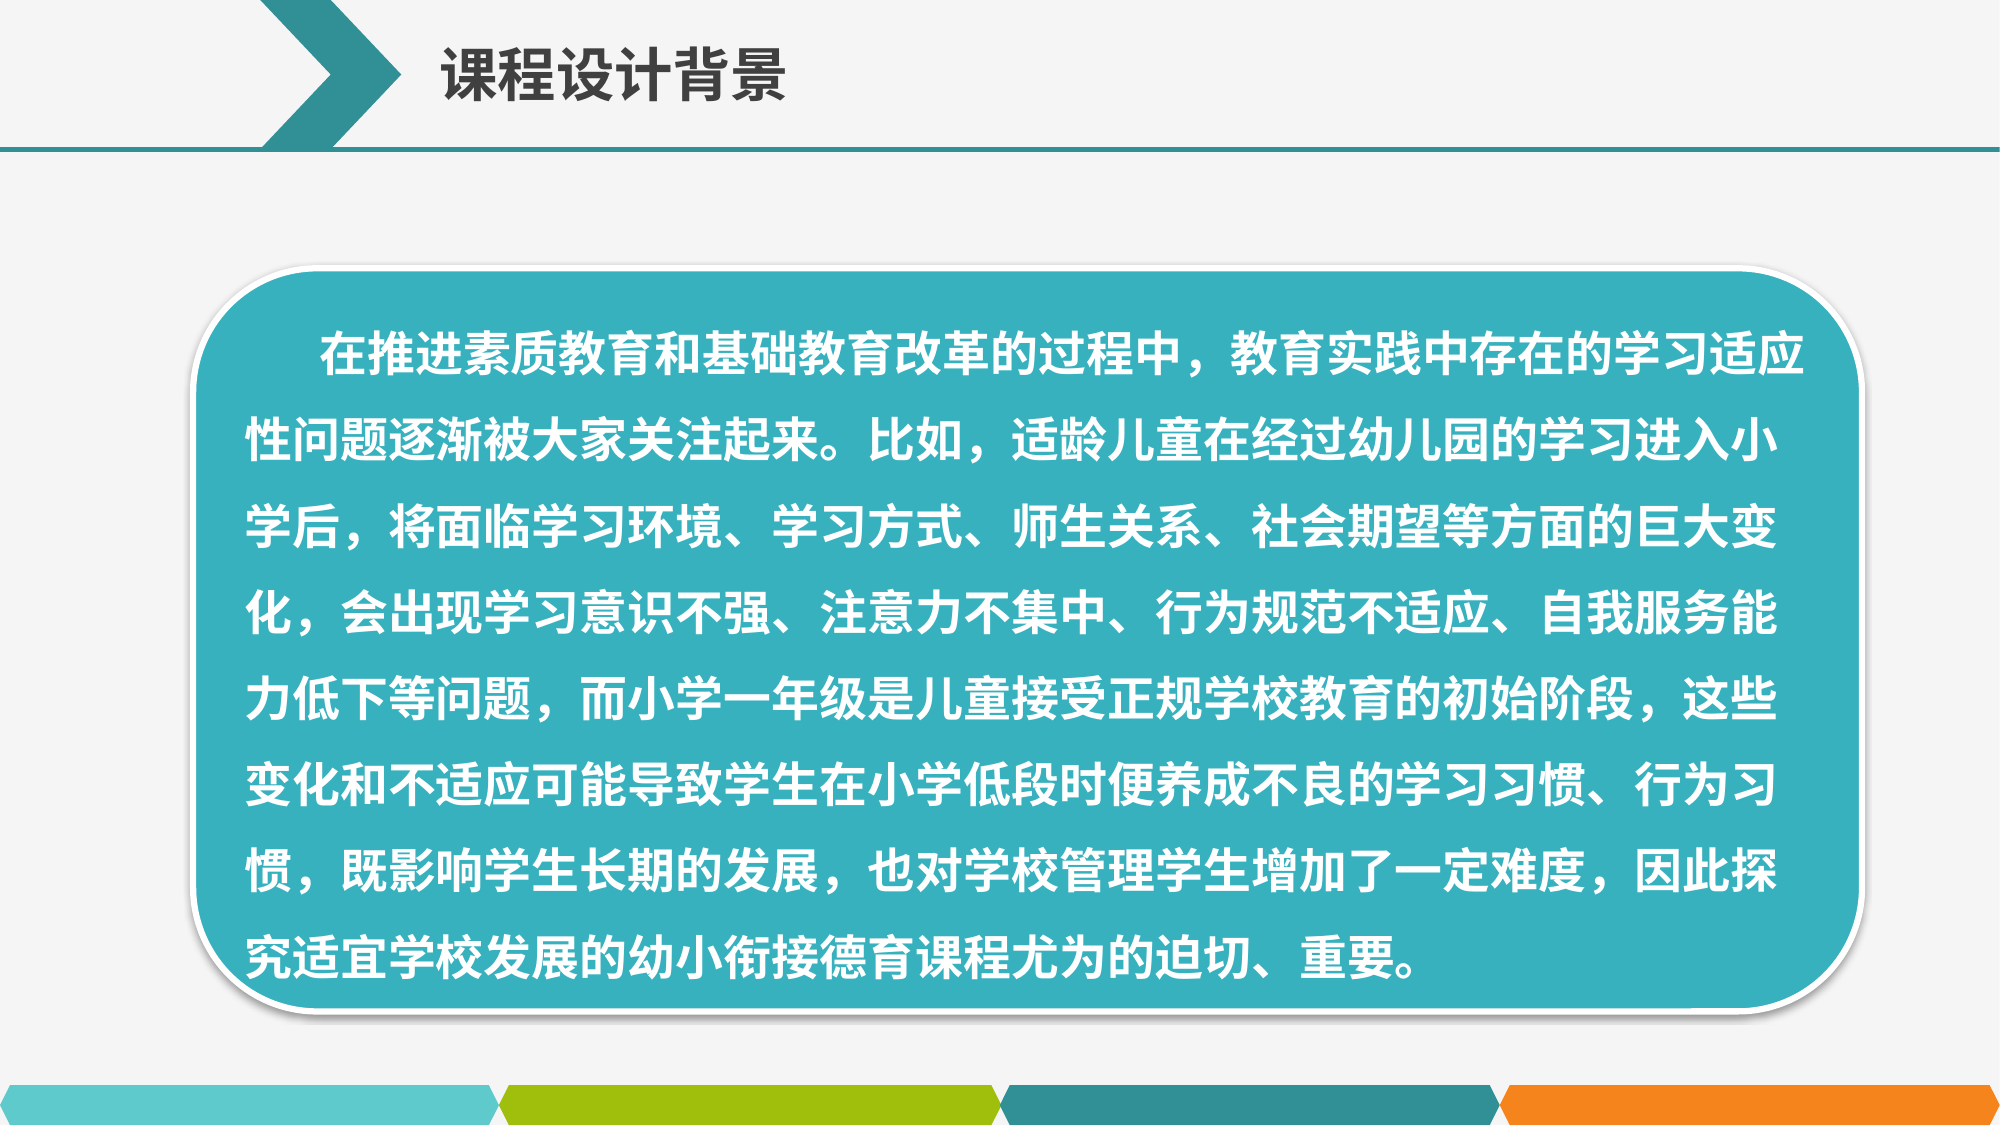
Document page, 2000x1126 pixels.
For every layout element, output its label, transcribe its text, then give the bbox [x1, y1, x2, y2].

text_box 课程设计背景 [424, 31, 1095, 116]
text_box 在推进素质教育和基础教育改革的过程中，教育实践中存在的学习适应性问题逐渐被大家关注起来。比如，适龄儿童在经过幼儿园的学习进入小学后，将面临学习环境、学习方式、师生关系、社会期望等方面的巨大变化，会出现学习意识不强、注意力不集中、行为规范不适应、自我服务能力低下等问题，而小学一年级是儿童接受正规学校教育的初始阶段，这些变化和不适应可能导致学生在小学低段时便养成不良的学习习惯、行为习惯，既影响学生长期的发展，也对学校管理学生增加了一定难度，因此探究适宜学校发展的幼小衔接德育课程尤为的迫切、重要。 [189, 265, 1866, 1015]
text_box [0, 1084, 2000, 1126]
text_box [258, 0, 403, 148]
